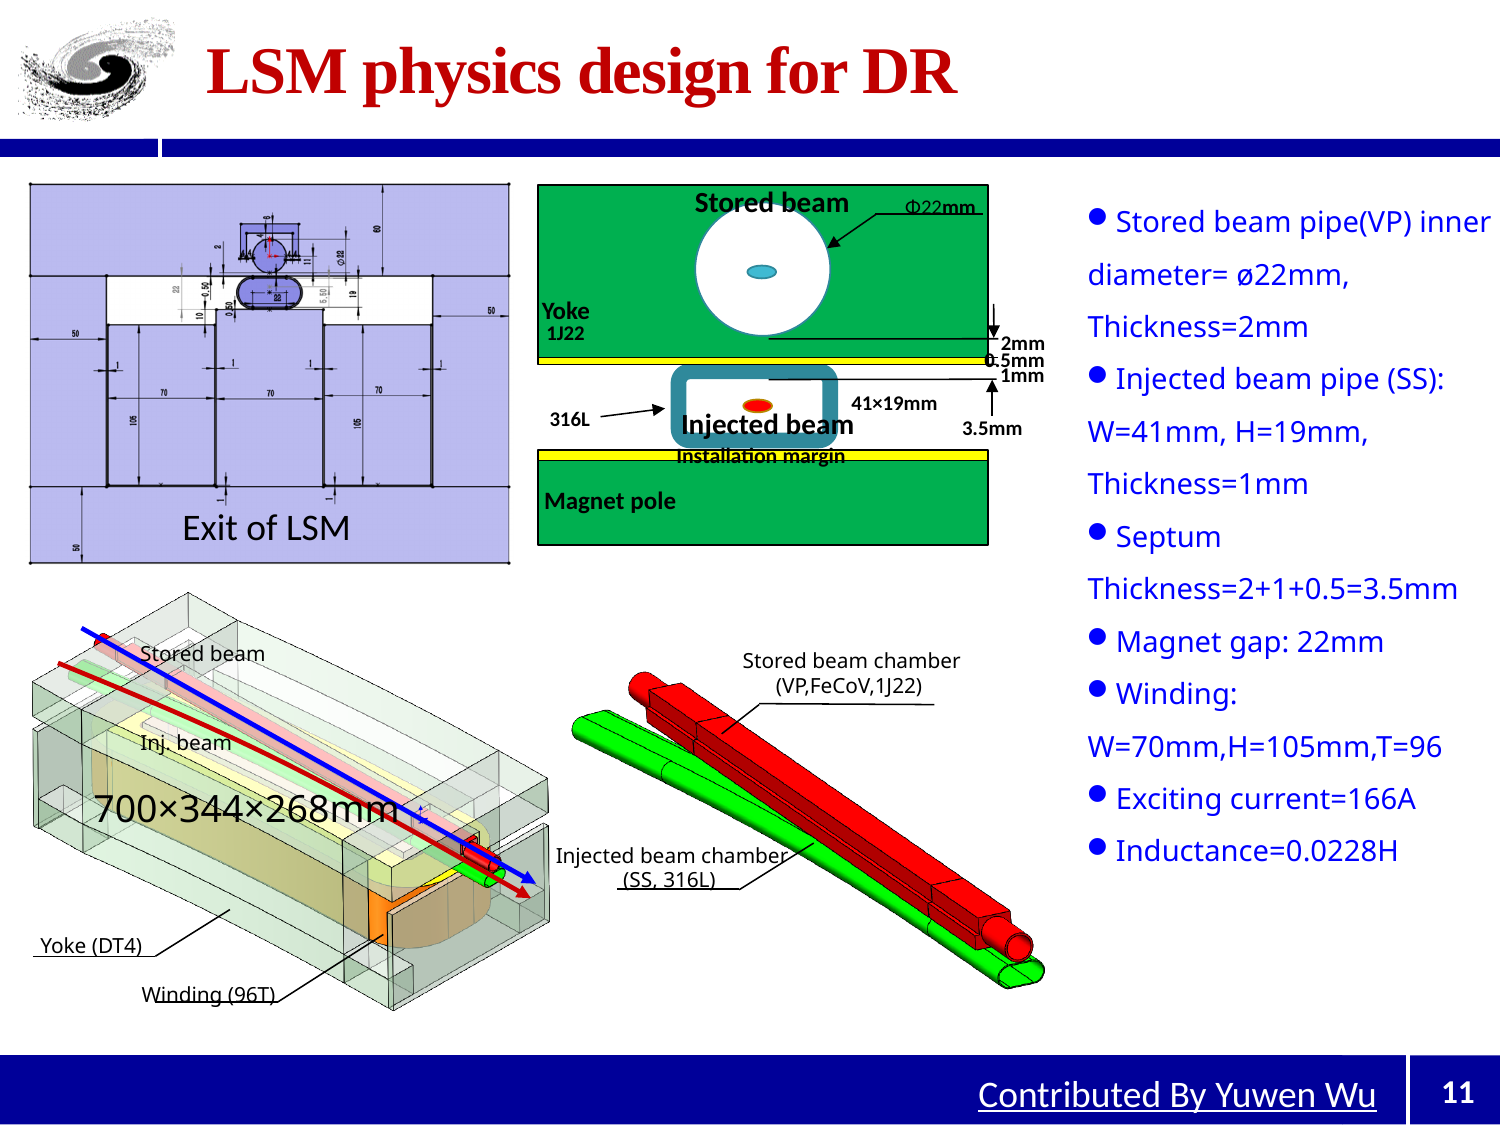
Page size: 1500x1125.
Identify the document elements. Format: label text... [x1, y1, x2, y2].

text_box Stored beam pipe(VP) inner diameter= ø22mm, Thickness=2mm Injected beam pipe (SS): W=41mm, H=19mm, Thickness=1mm Septum Thickness=2+1+0.5=3.5mm Magnet gap: 22mm Winding: W=70mm,H=105mm,T=96 Exciting current=166A Inductance=0.0228H [1046, 180, 1500, 948]
picture [18, 17, 175, 122]
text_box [24, 180, 514, 567]
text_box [526, 175, 1083, 546]
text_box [17, 585, 562, 1019]
title LSM physics design for DR [191, 17, 1486, 127]
text_box Contributed By Yuwen Wu [963, 1062, 1403, 1123]
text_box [562, 639, 1057, 998]
